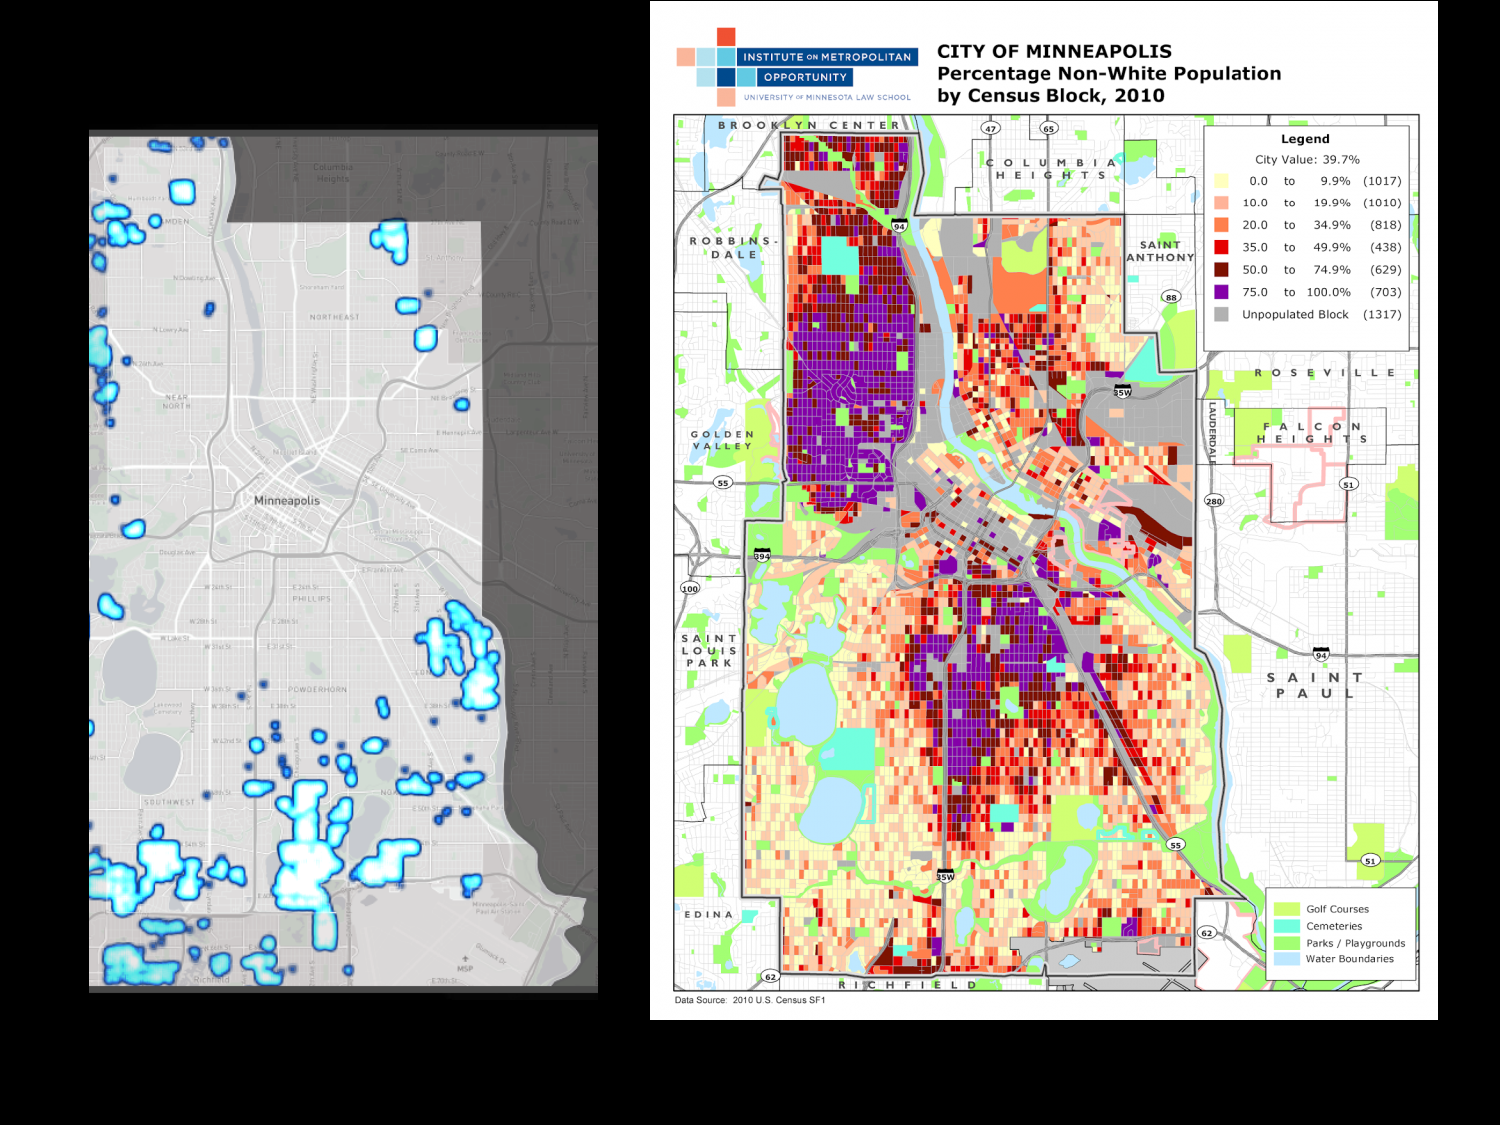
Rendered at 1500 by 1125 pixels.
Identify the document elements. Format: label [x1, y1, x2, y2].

picture [649, 1, 1438, 1020]
picture [89, 124, 598, 1001]
